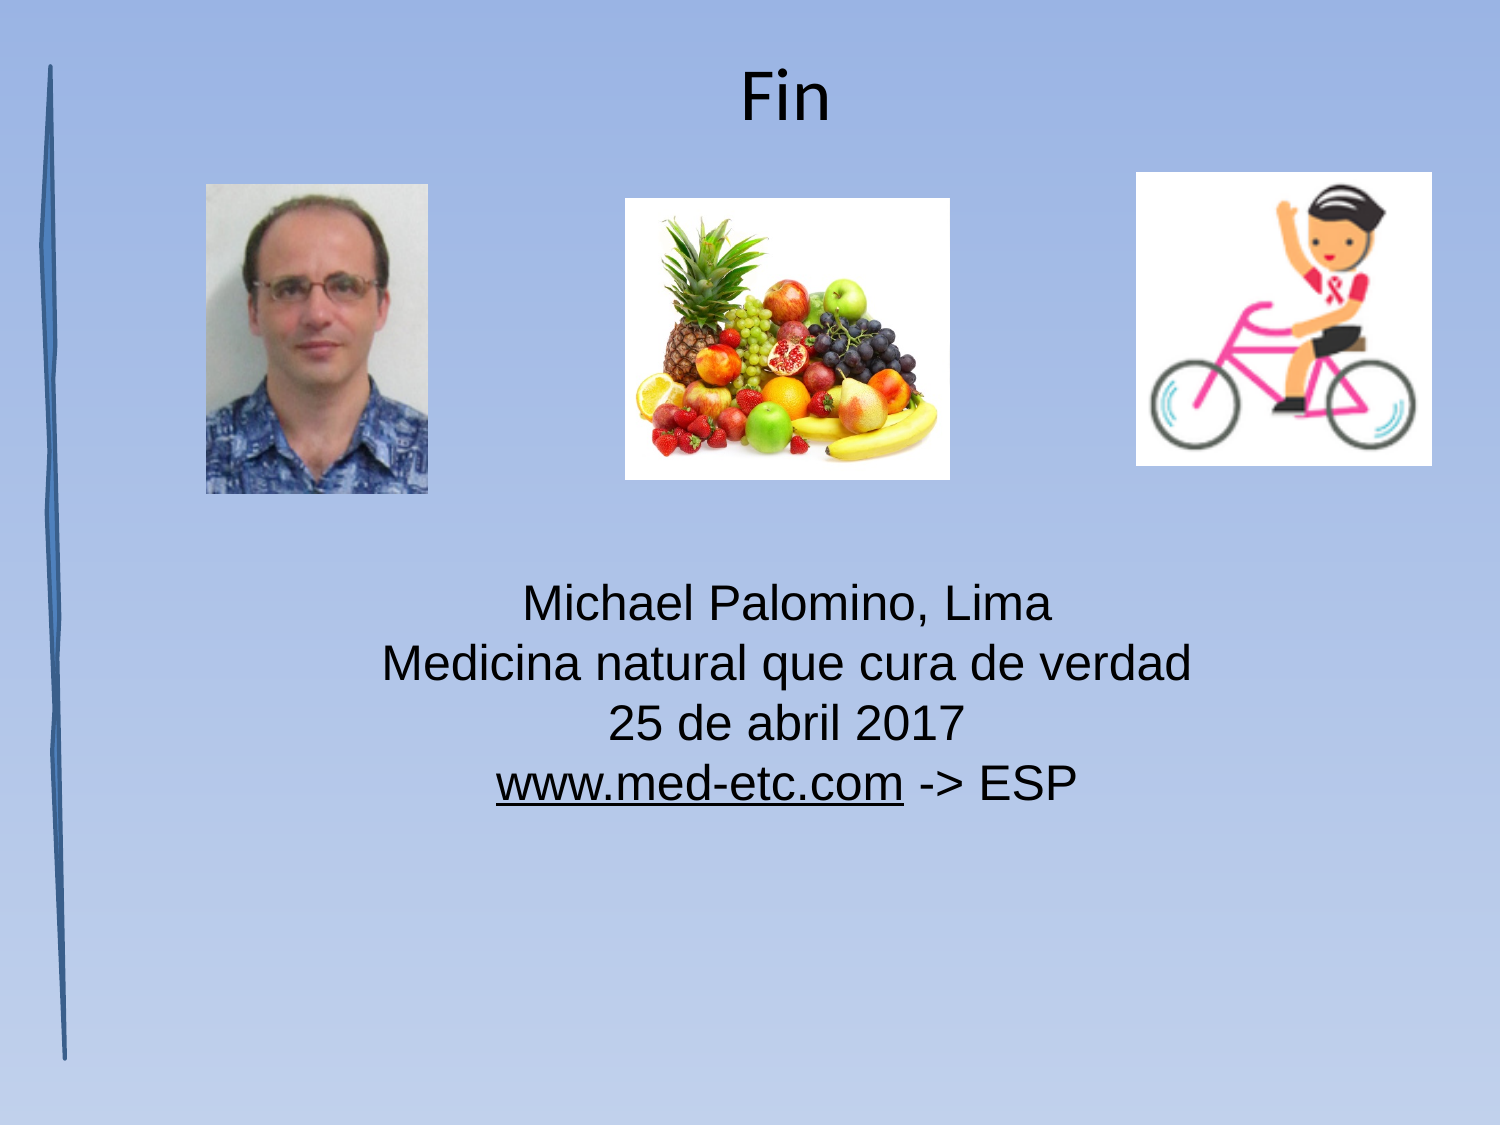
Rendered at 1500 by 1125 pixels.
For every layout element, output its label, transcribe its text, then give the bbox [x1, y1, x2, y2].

text_box Michael Palomino, Lima Medicina natural que cura de verdad 25 de abril 2017 www.med-etc.com -> ESP [131, 562, 1443, 863]
subtitle [119, 137, 1455, 497]
title Fin [80, 42, 1492, 138]
picture [1136, 172, 1433, 466]
text_box [39, 64, 67, 1061]
picture [624, 197, 950, 481]
picture [206, 184, 428, 495]
